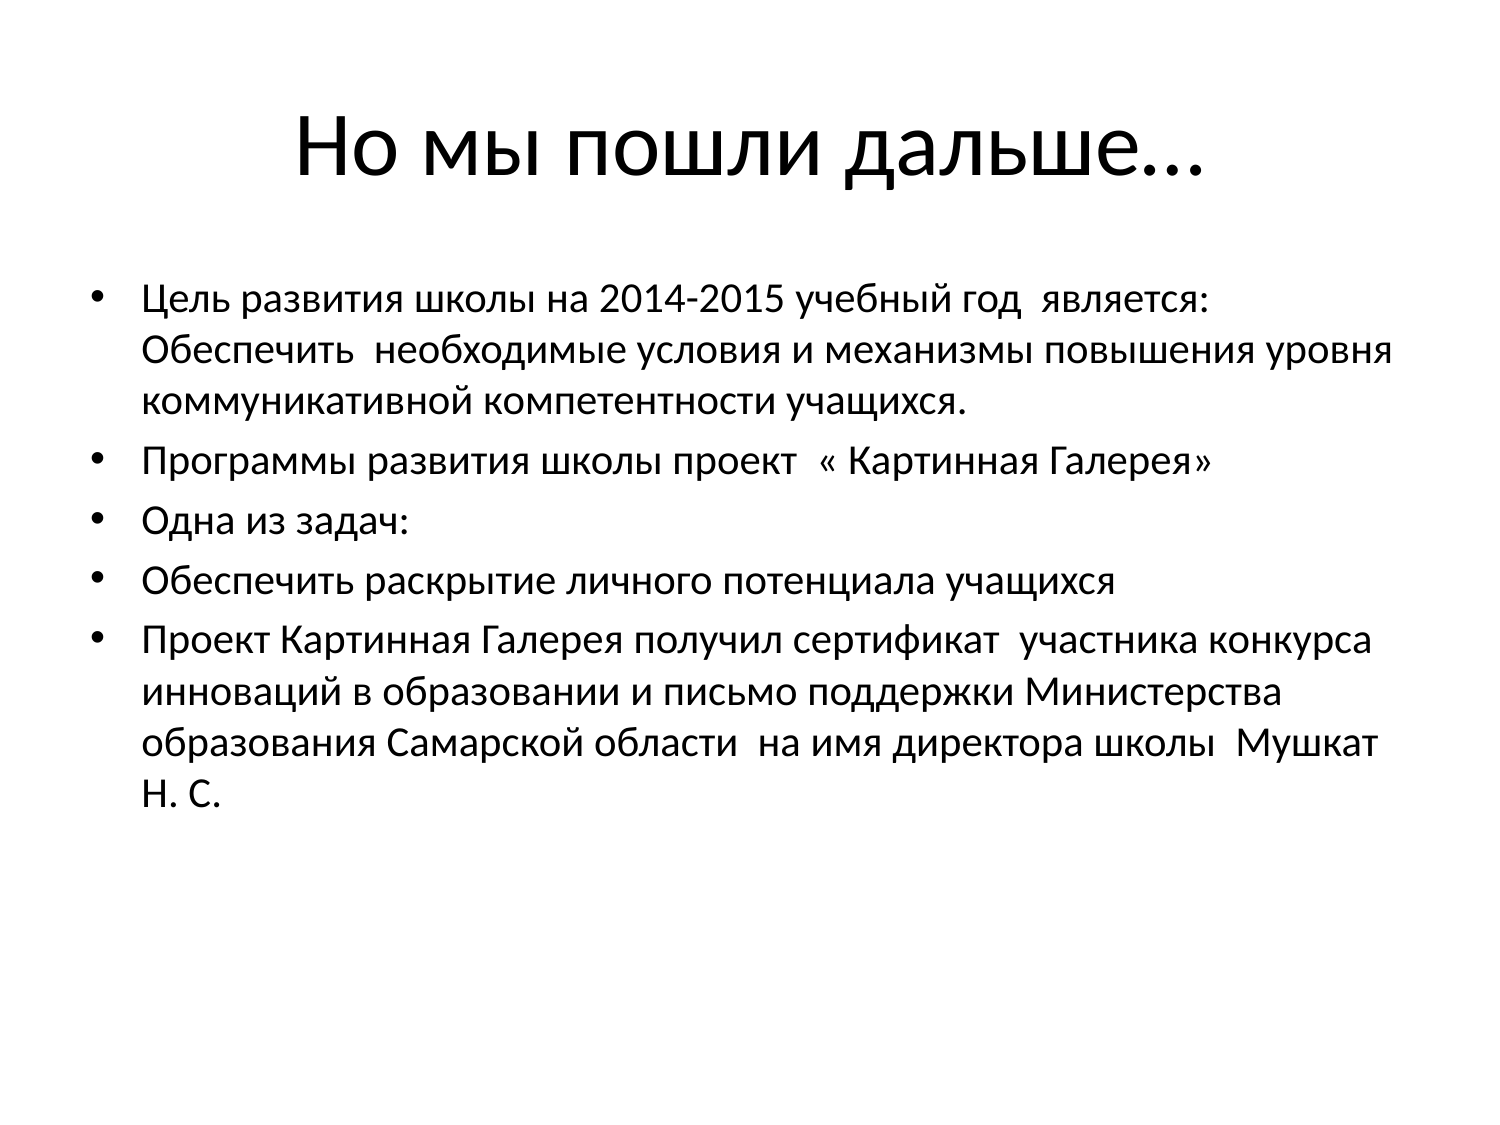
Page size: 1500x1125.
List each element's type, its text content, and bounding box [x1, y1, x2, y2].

title Но мы пошли дальше… [75, 45, 1425, 233]
list Цель развития школы на 2014-2015 учебный год является: Обеспечить необходимые условия и механизмы повышения уровня коммуникативной компетентности учащихся. Программы развития школы проект « Картинная Галерея» Одна из задач: Обеспечить раскрытие личного потенциала учащихся Проект Картинная Галерея получил сертификат участника конкурса инноваций в образовании и письмо поддержки Министерства образования Самарской области на имя директора школы Мушкат Н. С. [75, 262, 1424, 832]
